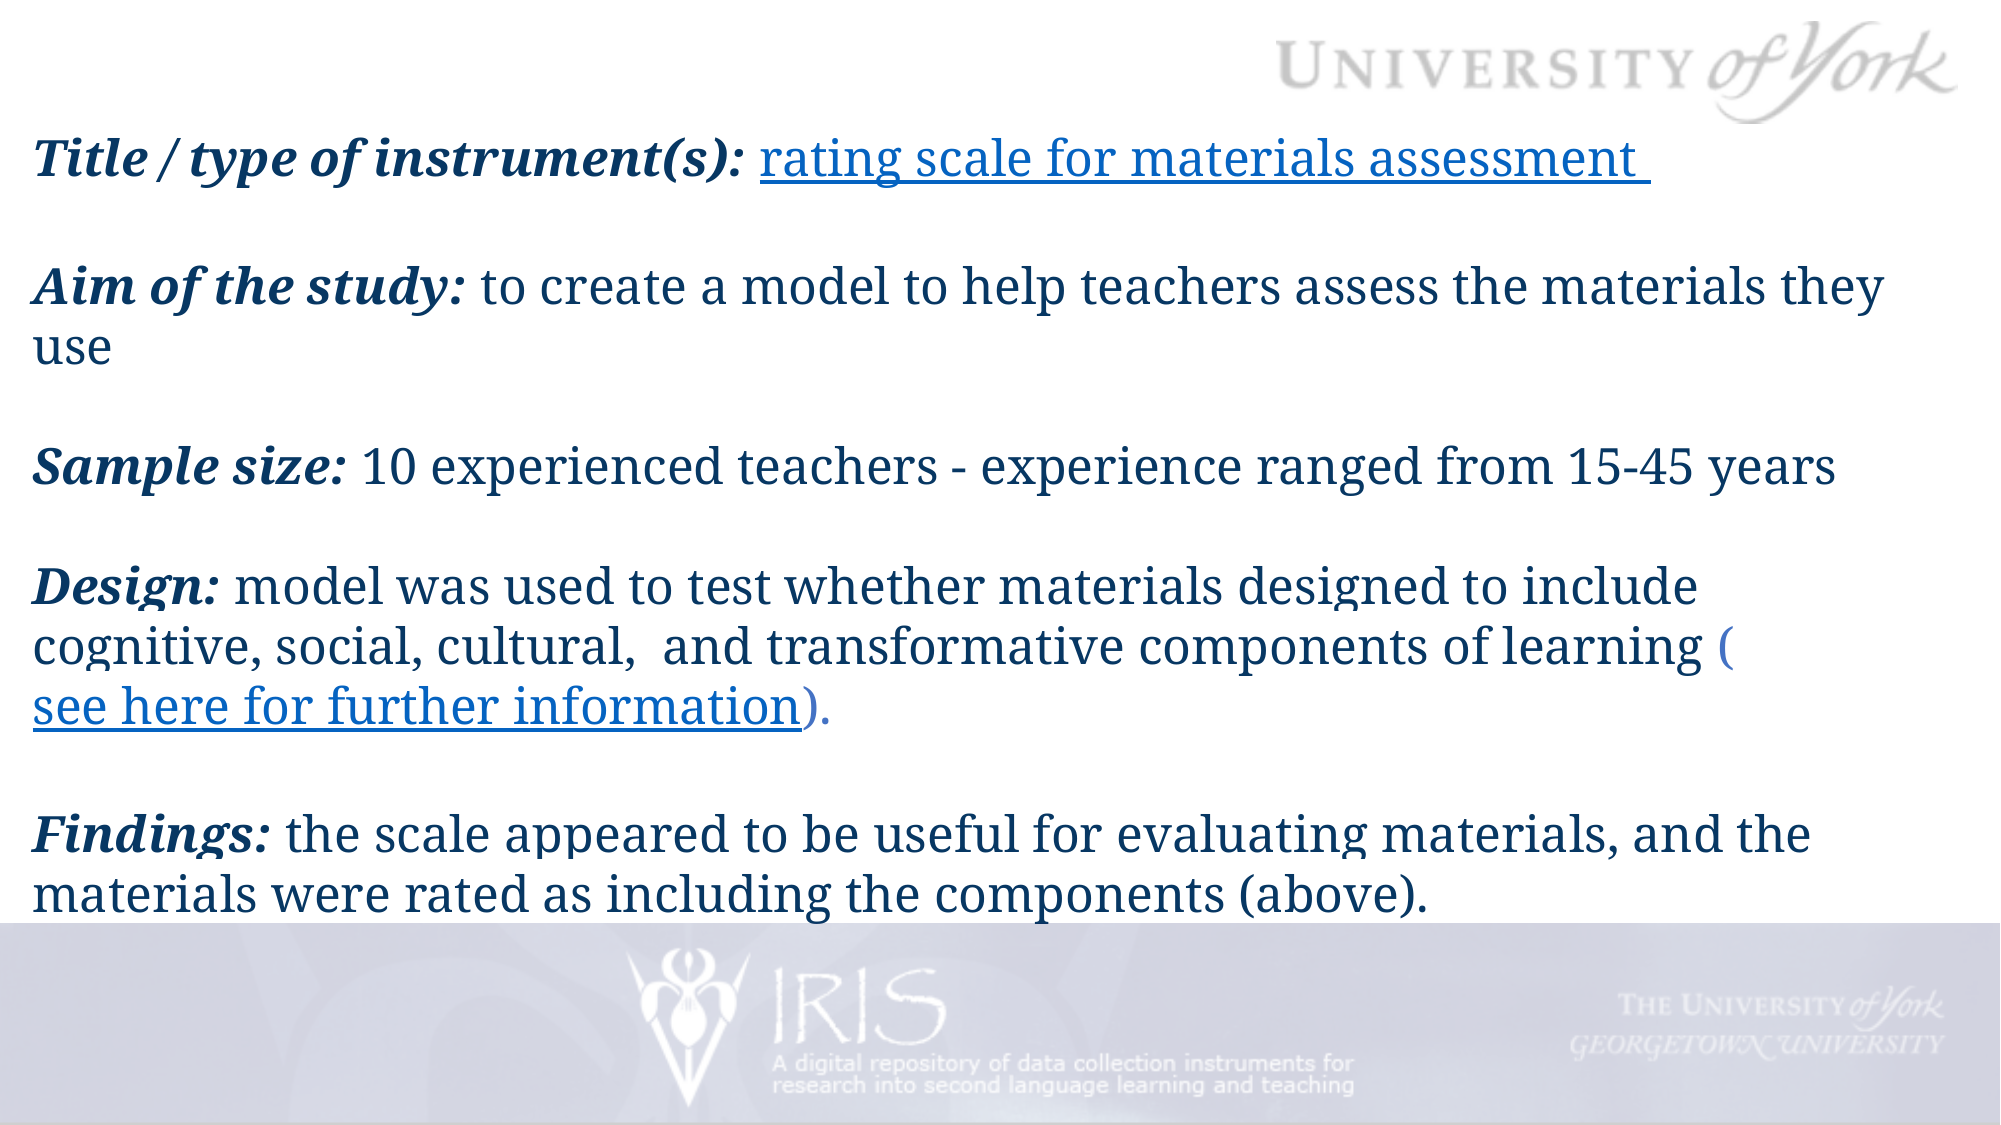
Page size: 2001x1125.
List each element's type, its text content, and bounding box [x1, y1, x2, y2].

picture [1276, 21, 1958, 124]
text_box Title / type of instrument(s): rating scale for materials assessment Aim of the study: to create a model to help teachers assess the materials they use Sample size: 10 experienced teachers - experience ranged from 15-45 years Design: model was used to test whether materials designed to include cognitive, social, cultural, and transformative components of learning (see here for further information). Findings: the scale appeared to be useful for evaluating materials, and the materials were rated as including the components (above). [12, 249, 1958, 906]
picture [0, 923, 2000, 1125]
